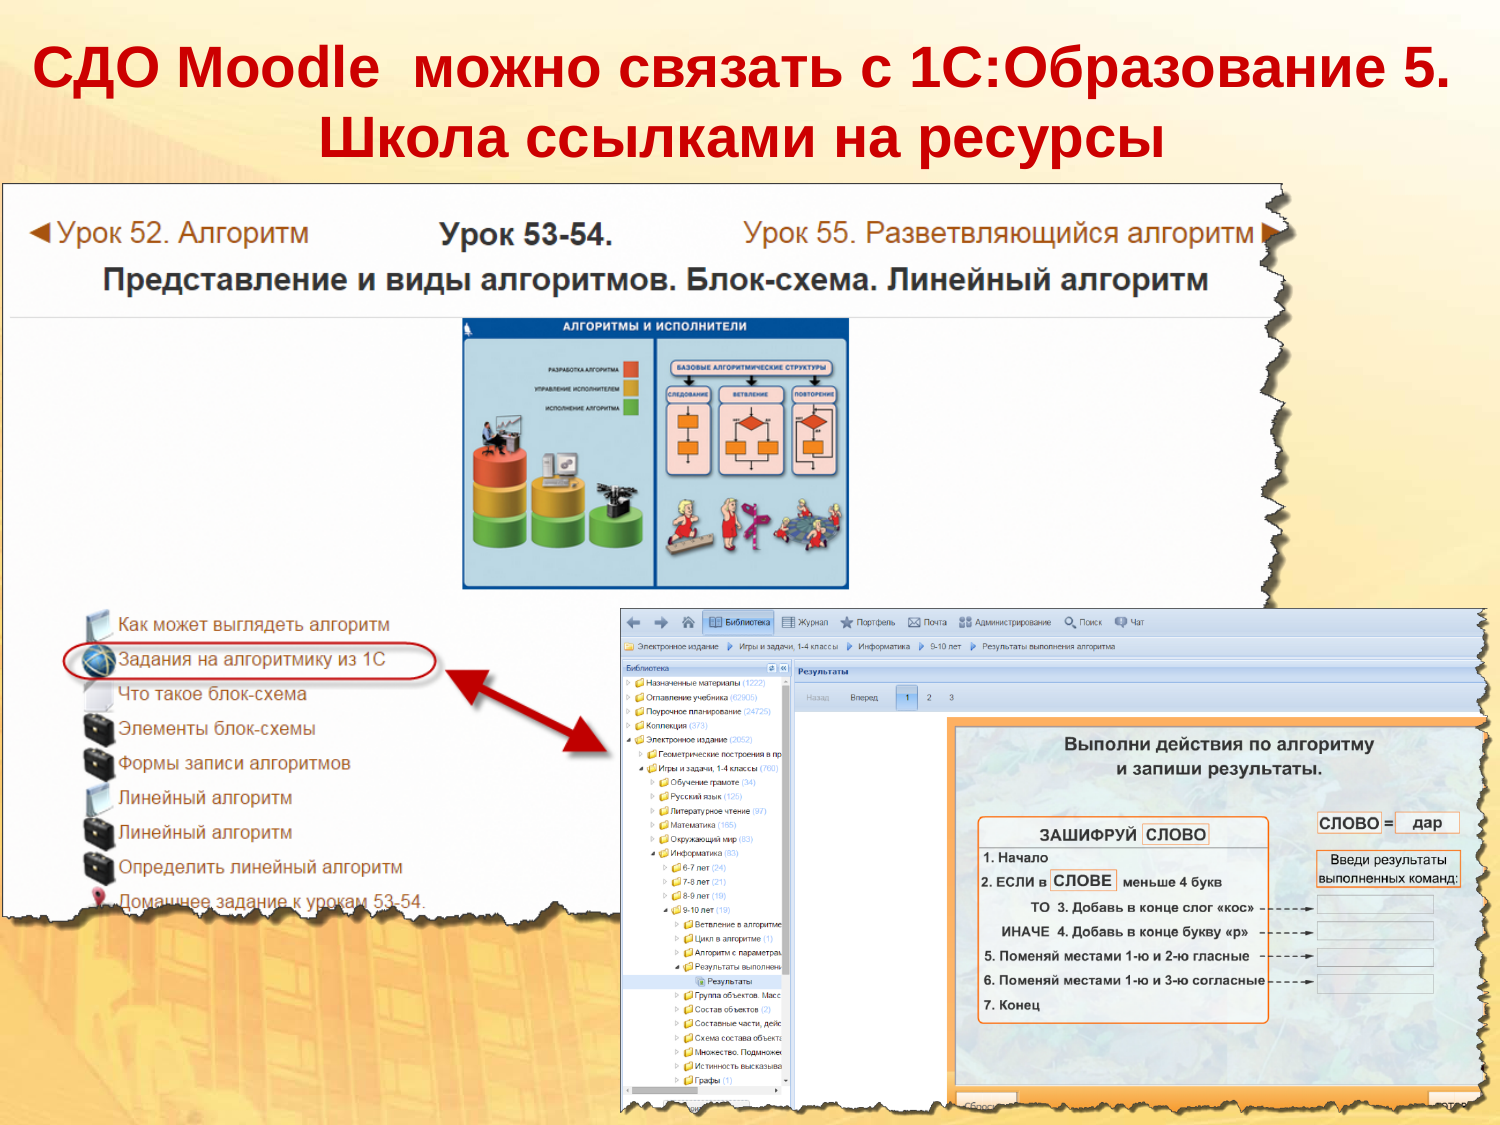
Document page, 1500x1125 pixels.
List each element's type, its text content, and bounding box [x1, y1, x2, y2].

text_box СДО Moodle можно связать с 1С:Образование 5. Школа ссылками на ресурсы [2, 21, 1483, 189]
picture [0, 0, 1500, 1125]
